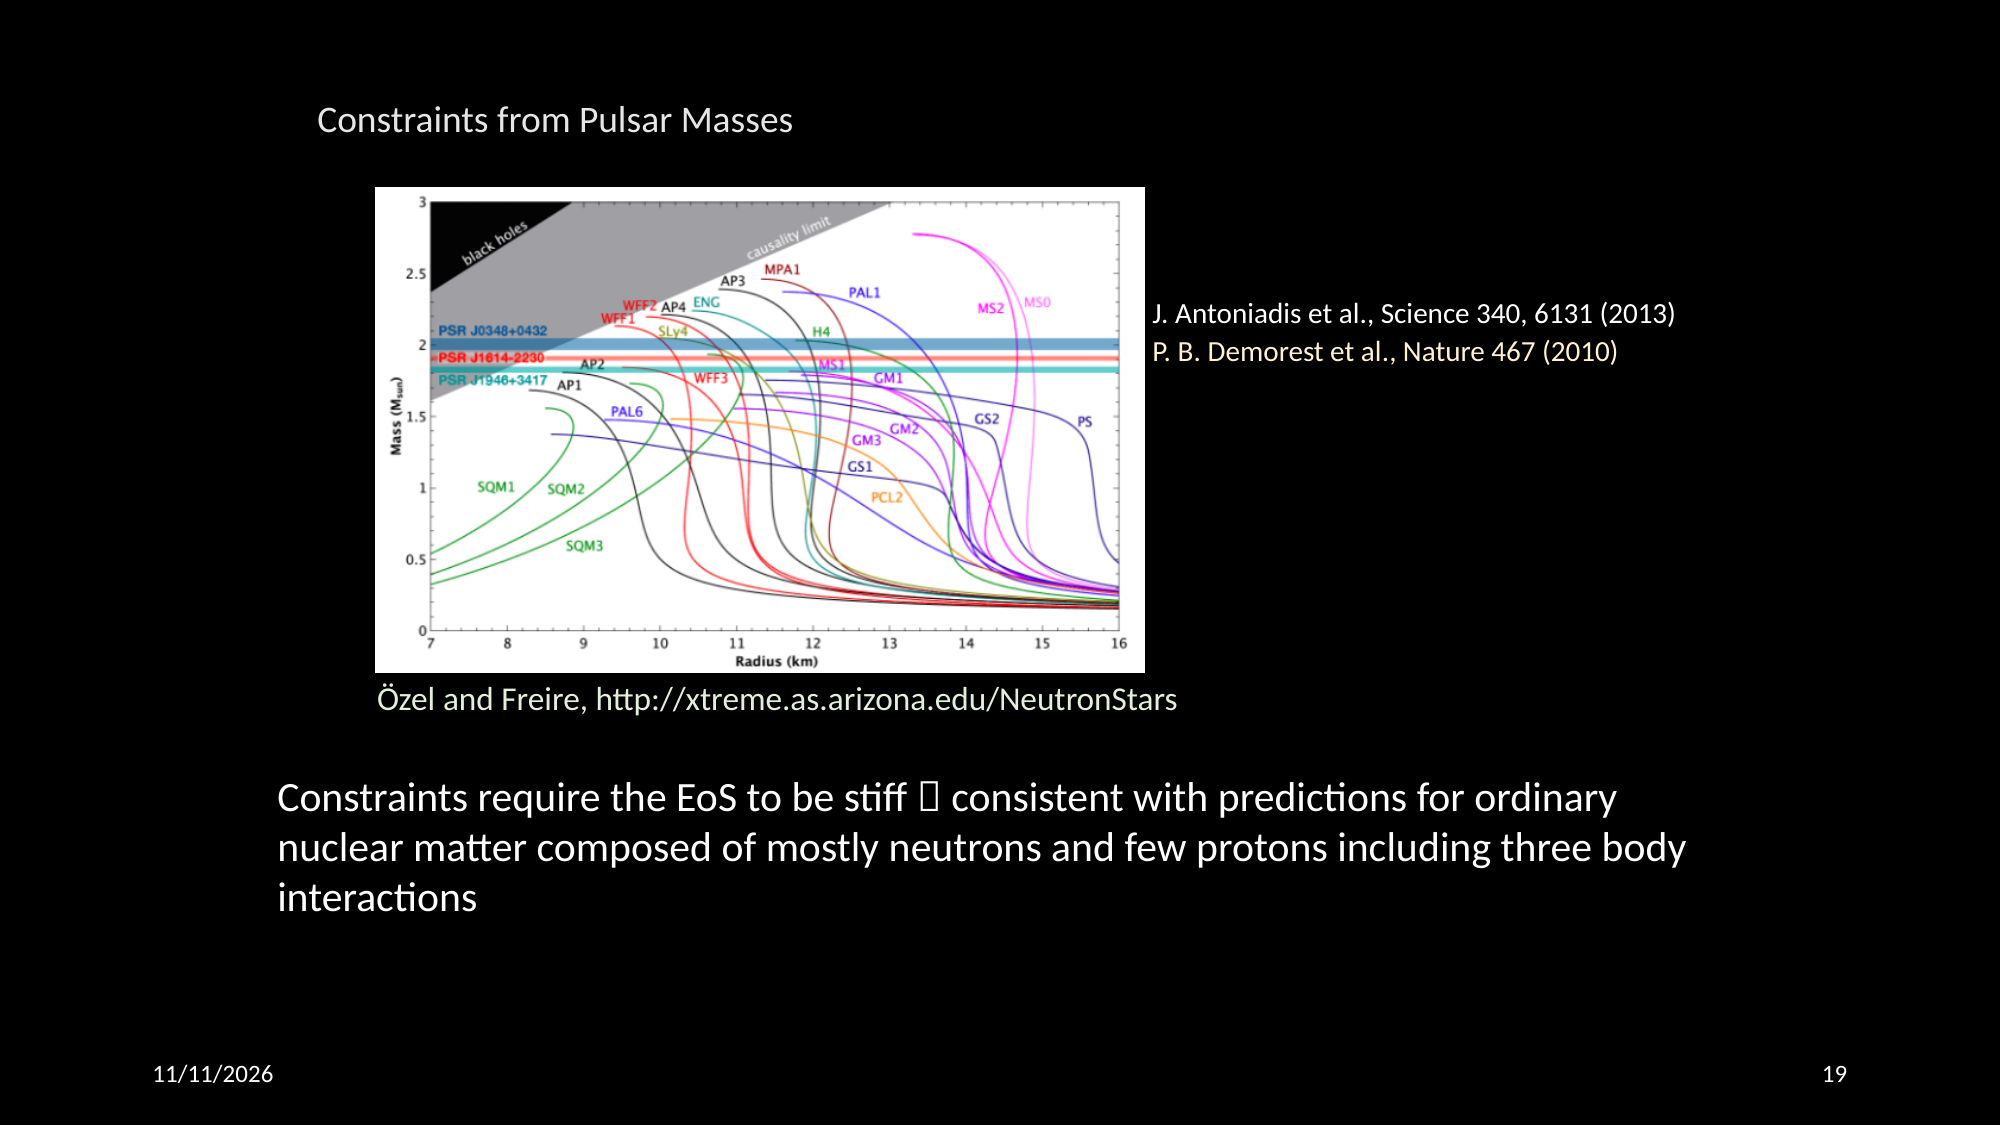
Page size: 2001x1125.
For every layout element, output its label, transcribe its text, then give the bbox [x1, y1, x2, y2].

text_box Constraints require the EoS to be stiff  consistent with predictions for ordinary nuclear matter composed of mostly neutrons and few protons including three body interactions [262, 762, 1750, 978]
text_box J. Antoniadis et al., Science 340, 6131 (2013) [1145, 286, 1775, 337]
text_box Özel and Freire, http://xtreme.as.arizona.edu/NeutronStars [362, 669, 1863, 725]
slide_number 19 [1412, 1042, 1863, 1103]
picture [374, 187, 1145, 673]
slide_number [137, 1042, 588, 1103]
text_box Constraints from Pulsar Masses [302, 87, 810, 148]
text_box P. B. Demorest et al., Nature 467 (2010) [1145, 324, 1888, 375]
